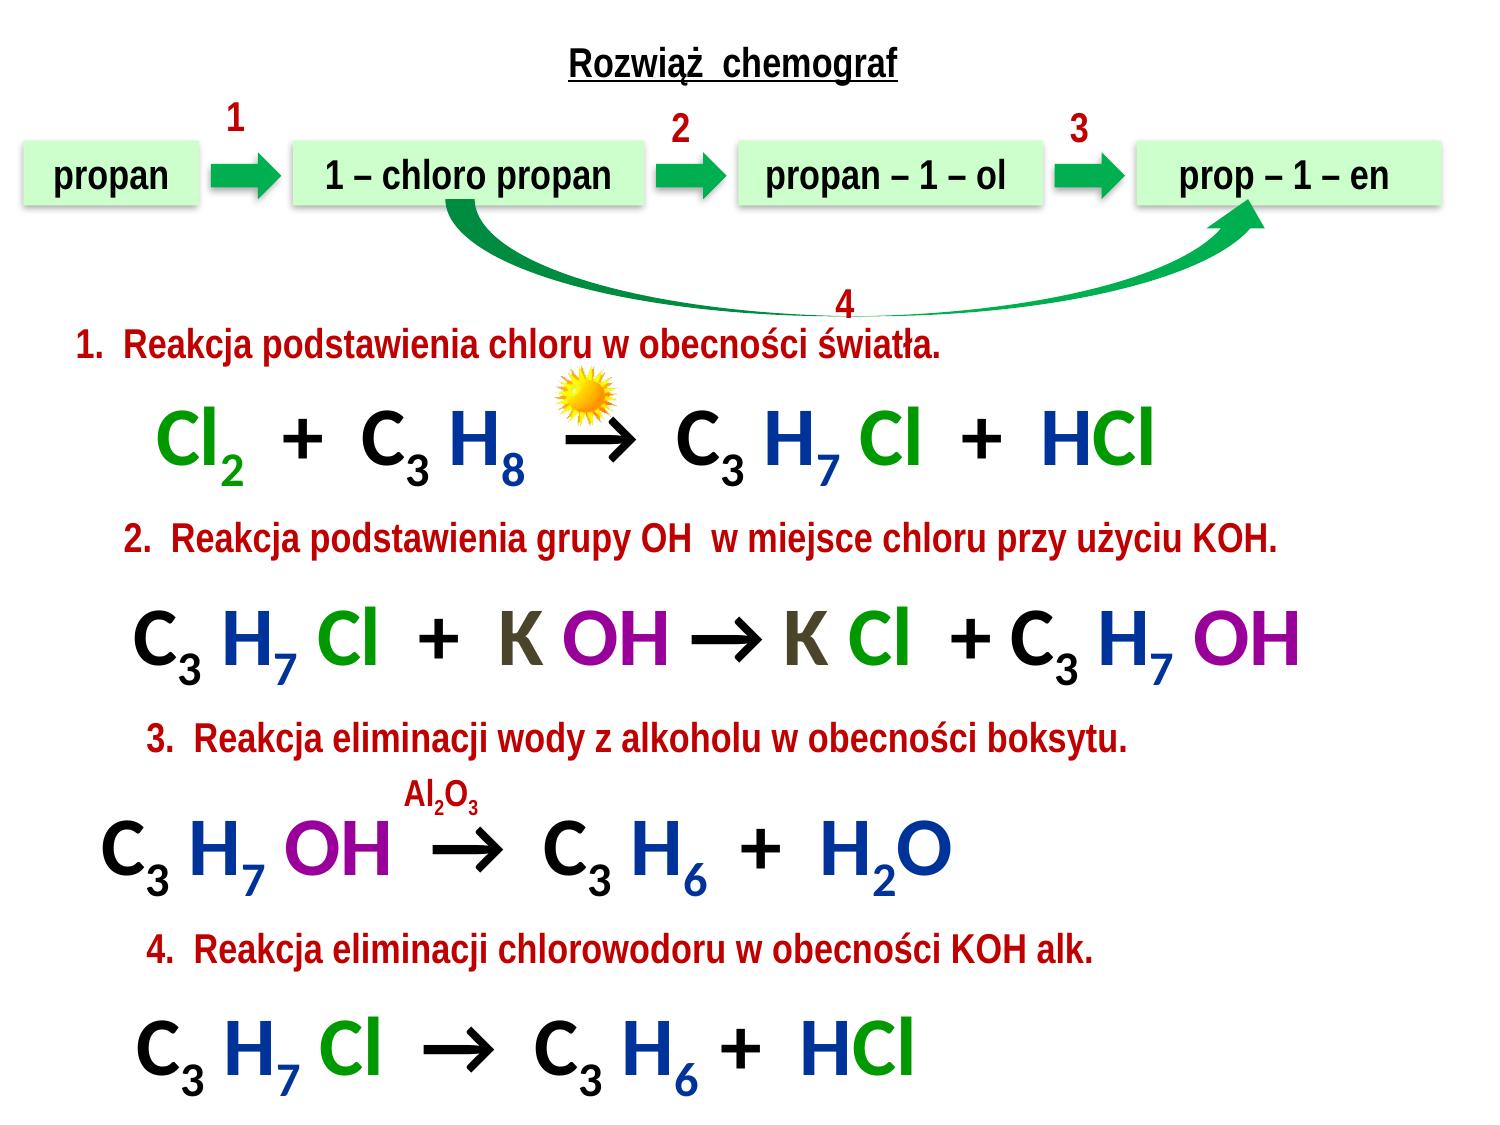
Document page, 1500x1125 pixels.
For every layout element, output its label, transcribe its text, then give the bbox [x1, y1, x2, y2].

text_box 2 [656, 93, 706, 159]
text_box Rozwiąż chemograf [553, 28, 913, 94]
text_box [443, 197, 820, 319]
text_box C3 H7 OH → C3 H6 + H2O [86, 785, 987, 914]
text_box 3. Reakcja eliminacji wody z alkoholu w obecności boksytu. [131, 703, 1144, 768]
text_box 1. Reakcja podstawienia chloru w obecności światła. [60, 309, 957, 375]
text_box [654, 152, 729, 202]
text_box [208, 150, 284, 202]
text_box C3 H7 Cl + K OH → K Cl + C3 H7 OH [118, 574, 1336, 703]
text_box Al2O3 [388, 761, 494, 828]
text_box Cl2 + C3 H8 → C3 H7 Cl + HCl [141, 374, 1192, 504]
text_box propan – 1 – ol [738, 140, 1043, 206]
text_box 1 [211, 82, 260, 147]
picture [550, 363, 622, 431]
text_box prop – 1 – en [1136, 140, 1442, 206]
text_box propan [23, 140, 200, 206]
text_box C3 H7 Cl → C3 H6 + HCl [121, 984, 951, 1114]
text_box 4 [820, 269, 870, 335]
text_box [870, 197, 1267, 319]
text_box 2. Reakcja podstawienia grupy OH w miejsce chloru przy użyciu KOH. [108, 503, 1294, 569]
text_box 4. Reakcja eliminacji chlorowodoru w obecności KOH alk. [131, 914, 1110, 979]
text_box 1 – chloro propan [292, 140, 645, 206]
text_box [1052, 151, 1128, 202]
text_box 3 [1054, 93, 1104, 159]
